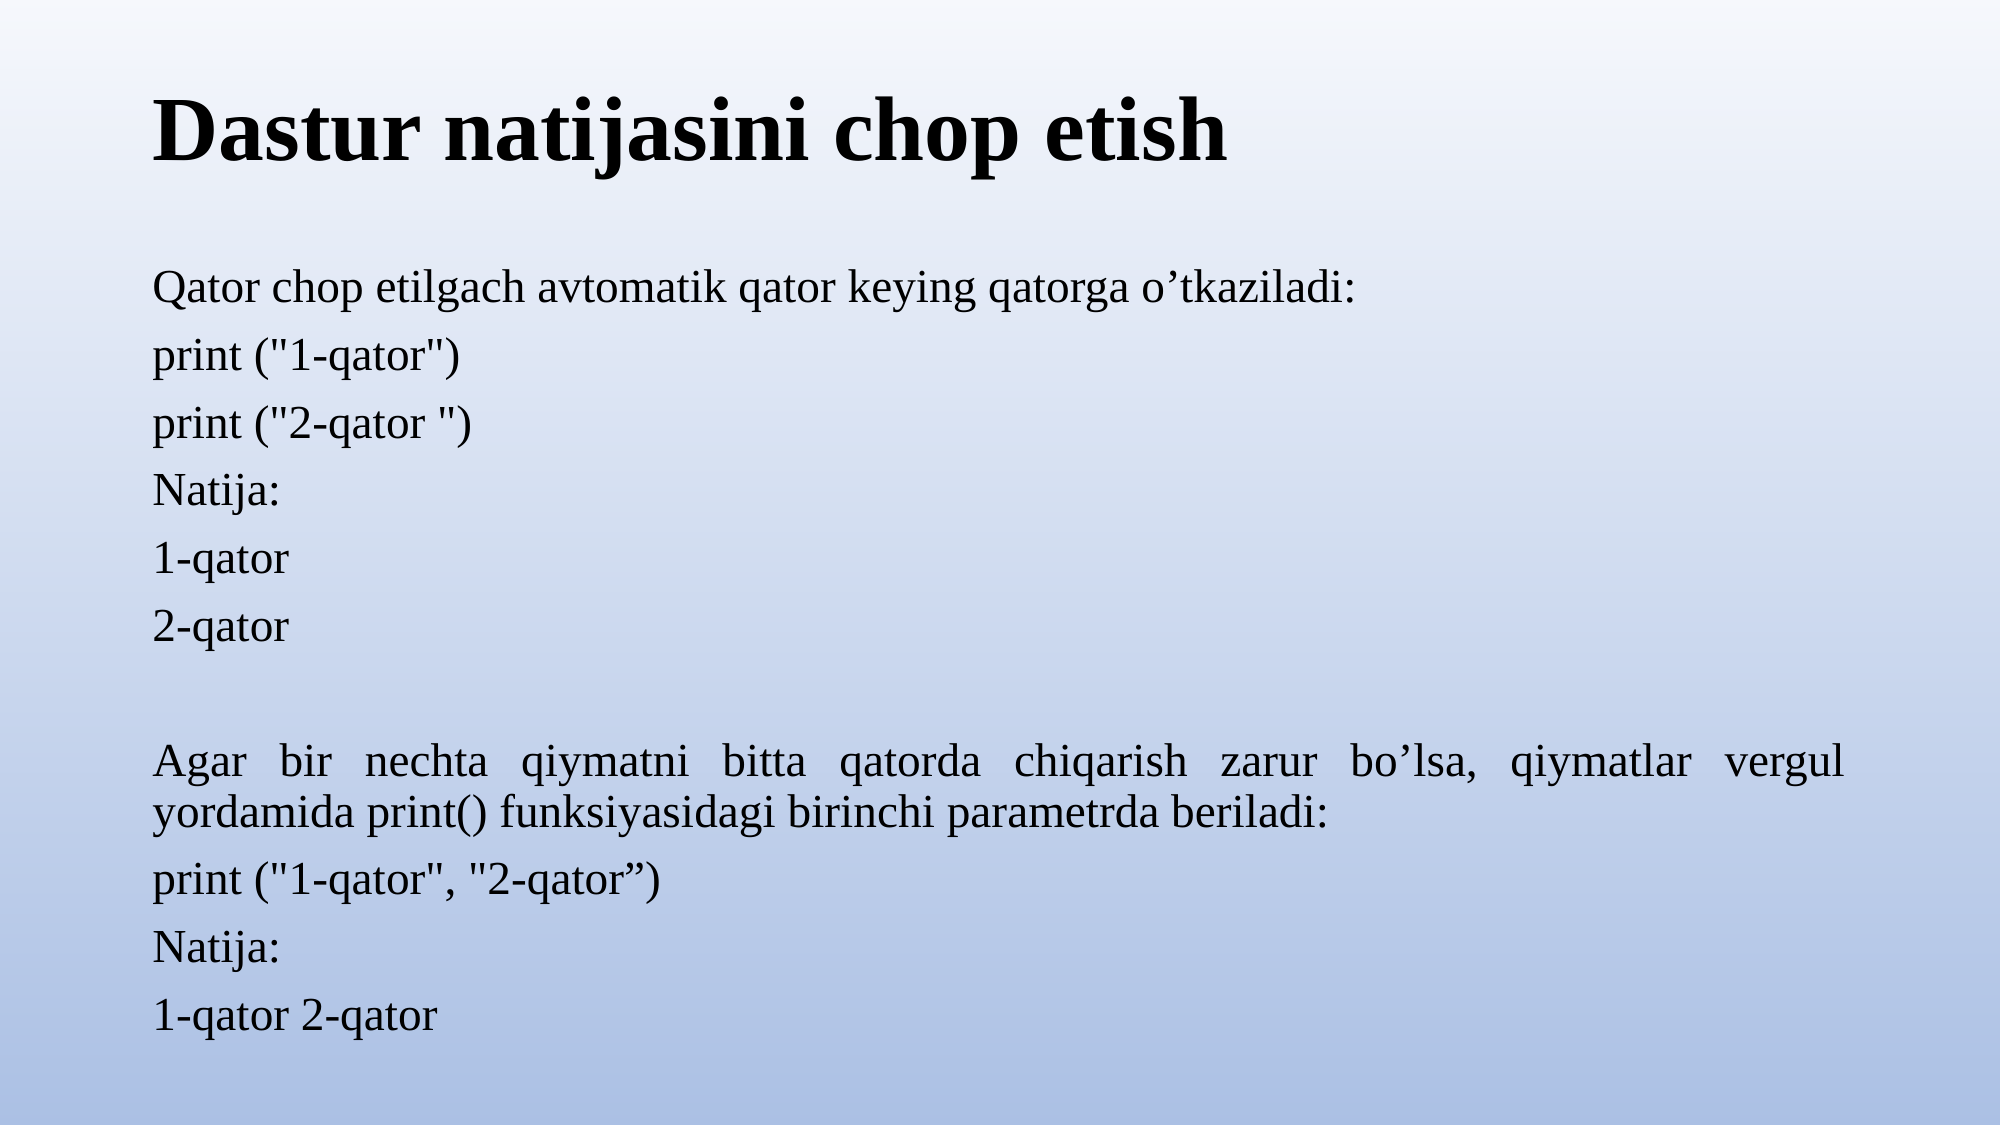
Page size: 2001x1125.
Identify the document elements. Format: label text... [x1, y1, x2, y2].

list Qator chop etilgach avtomatik qator keying qatorga o’tkaziladi: print ("1-qator") print ("2-qator ") Natija: 1-qator 2-qator Agar bir nechta qiymatni bitta qatorda chiqarish zarur bo’lsa, qiymatlar vergul yordamida print() funksiyasidagi birinchi parametrda beriladi: print ("1-qator", "2-qator”) Natija: 1-qator 2-qator [137, 254, 1863, 1056]
title Dastur natijasini chop etish [137, 48, 1863, 214]
